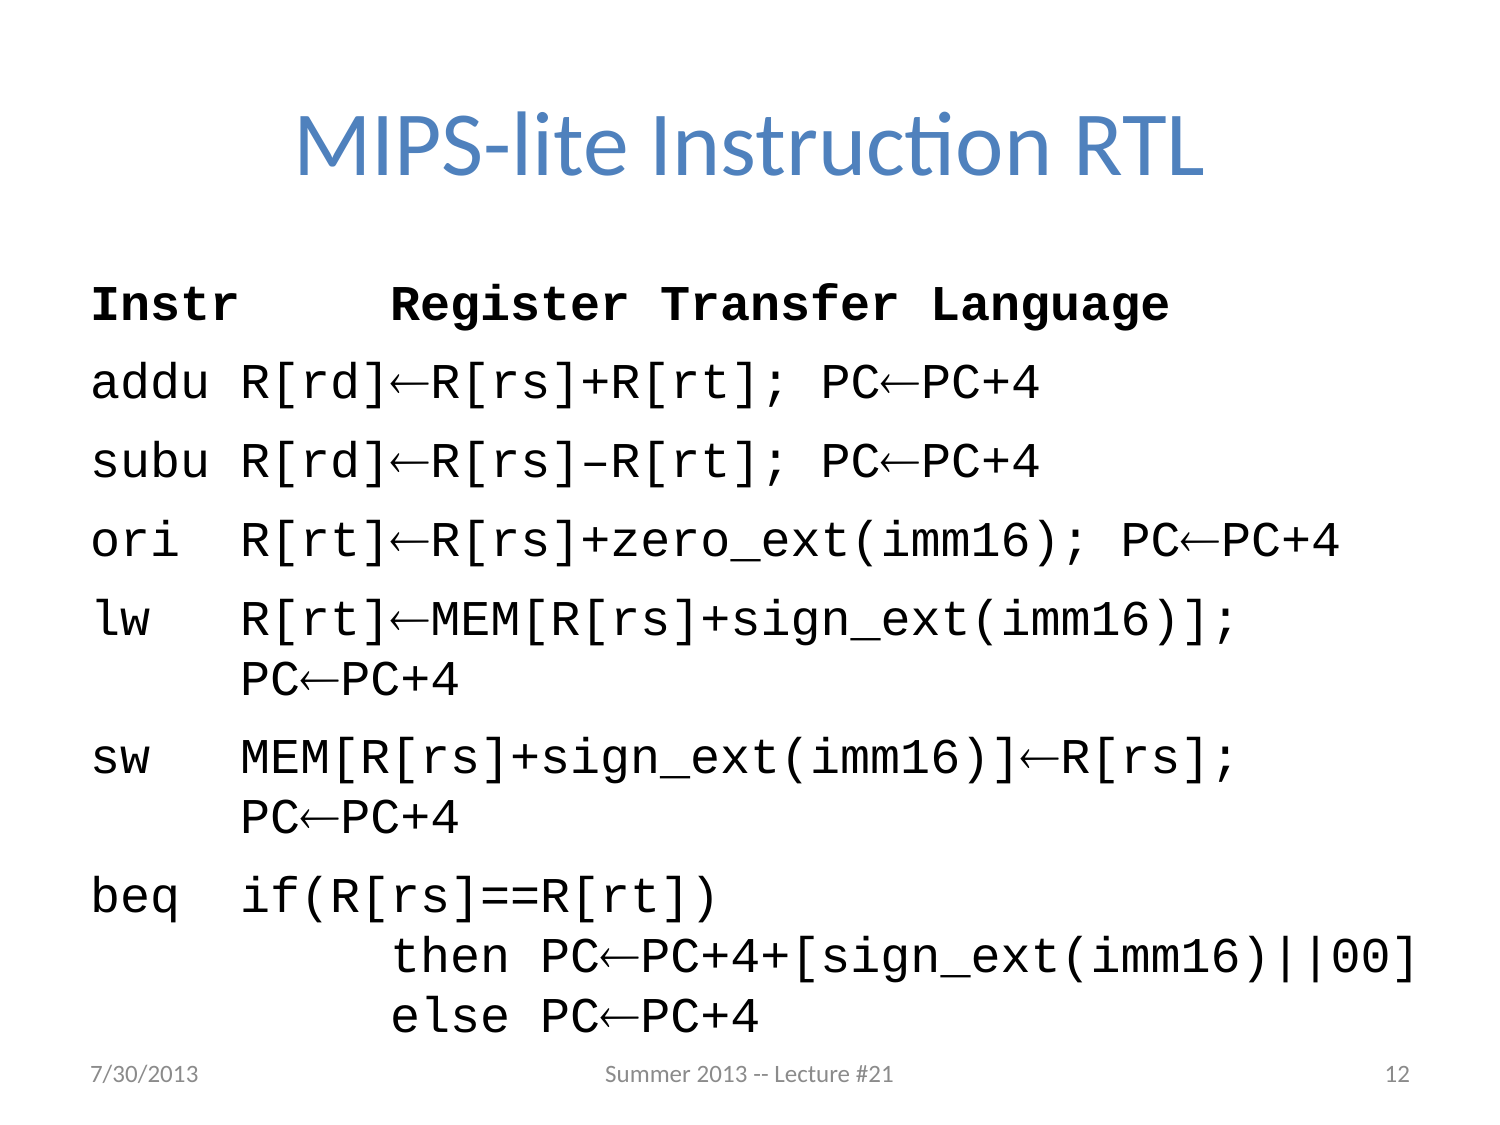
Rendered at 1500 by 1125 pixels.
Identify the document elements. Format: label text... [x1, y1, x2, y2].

slide_number 12 [1074, 1042, 1425, 1103]
footer Summer 2013 -- Lecture #21 [512, 1042, 988, 1103]
title MIPS-lite Instruction RTL [75, 45, 1425, 233]
list Instr Register Transfer Language addu R[rd]R[rs]+R[rt]; PCPC+4 subu R[rd]R[rs]–R[rt]; PCPC+4 ori R[rt]R[rs]+zero_ext(imm16); PCPC+4 lw R[rt]MEM[R[rs]+sign_ext(imm16)]; PCPC+4 sw MEM[R[rs]+sign_ext(imm16)]R[rs]; PCPC+4 beq if(R[rs]==R[rt]) then PCPC+4+[sign_ext(imm16)||00] else PCPC+4 [75, 262, 1455, 1073]
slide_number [75, 1042, 425, 1103]
